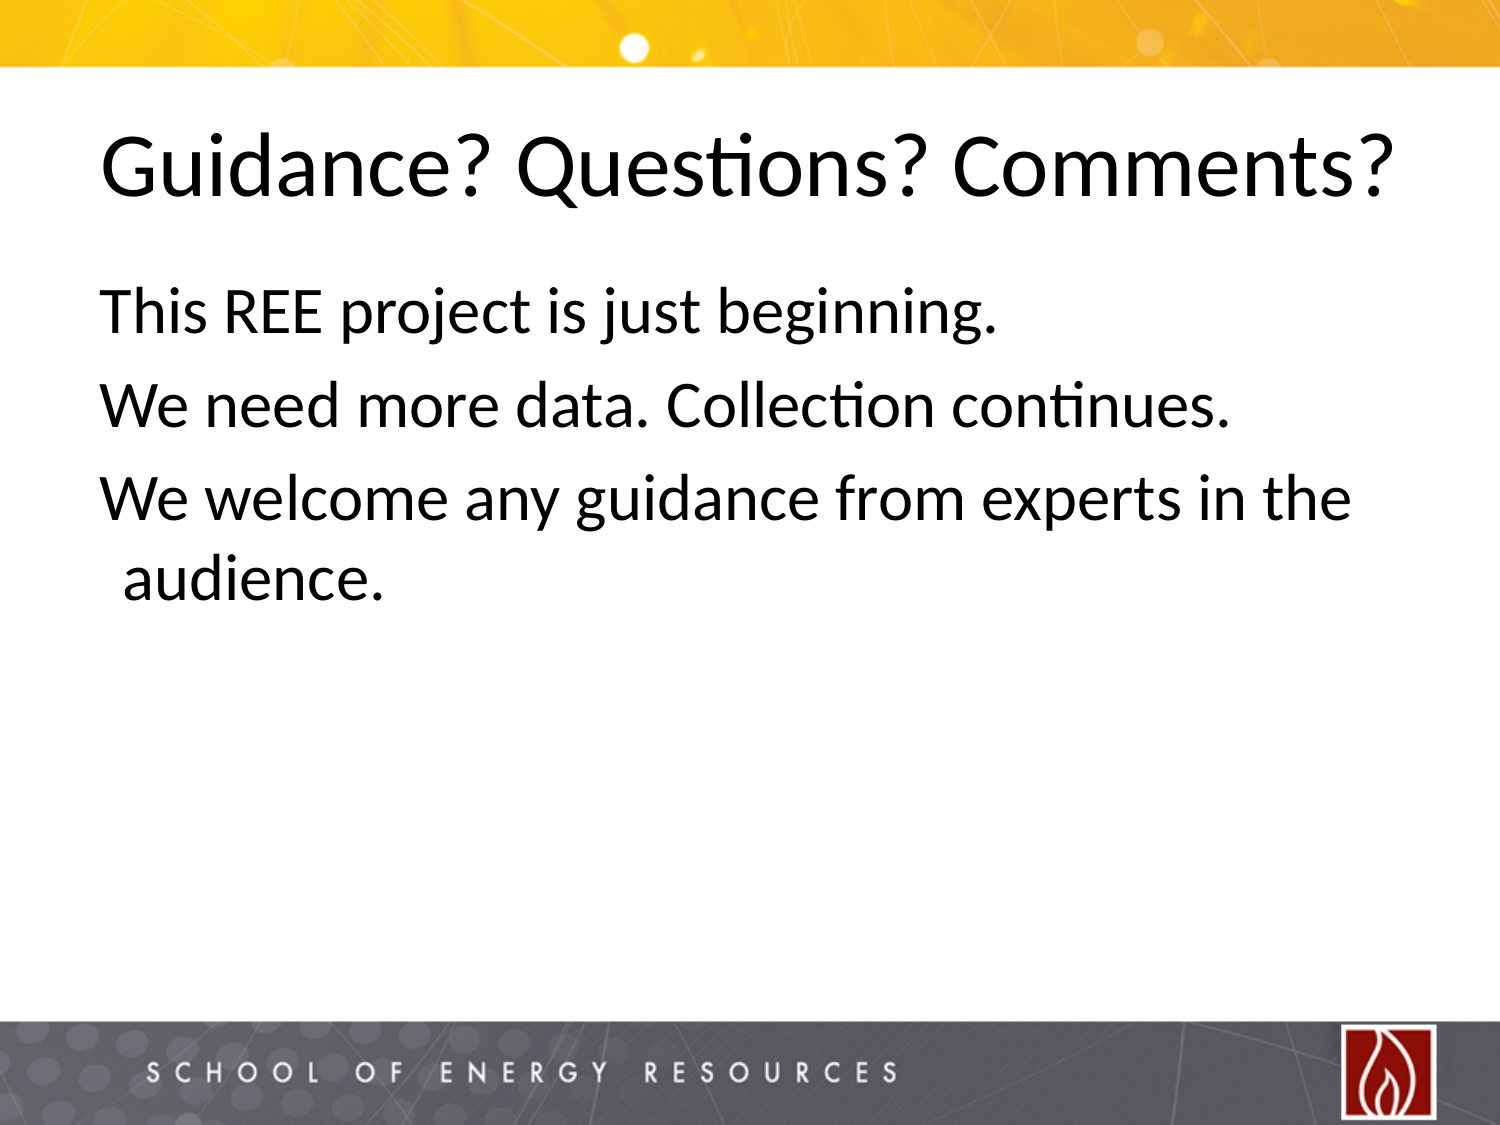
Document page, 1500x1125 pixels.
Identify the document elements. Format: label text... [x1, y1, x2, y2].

title Guidance? Questions? Comments? [51, 97, 1449, 223]
list This REE project is just beginning. We need more data. Collection continues. We welcome any guidance from experts in the audience. [51, 252, 1449, 1000]
picture [0, 0, 1500, 1125]
